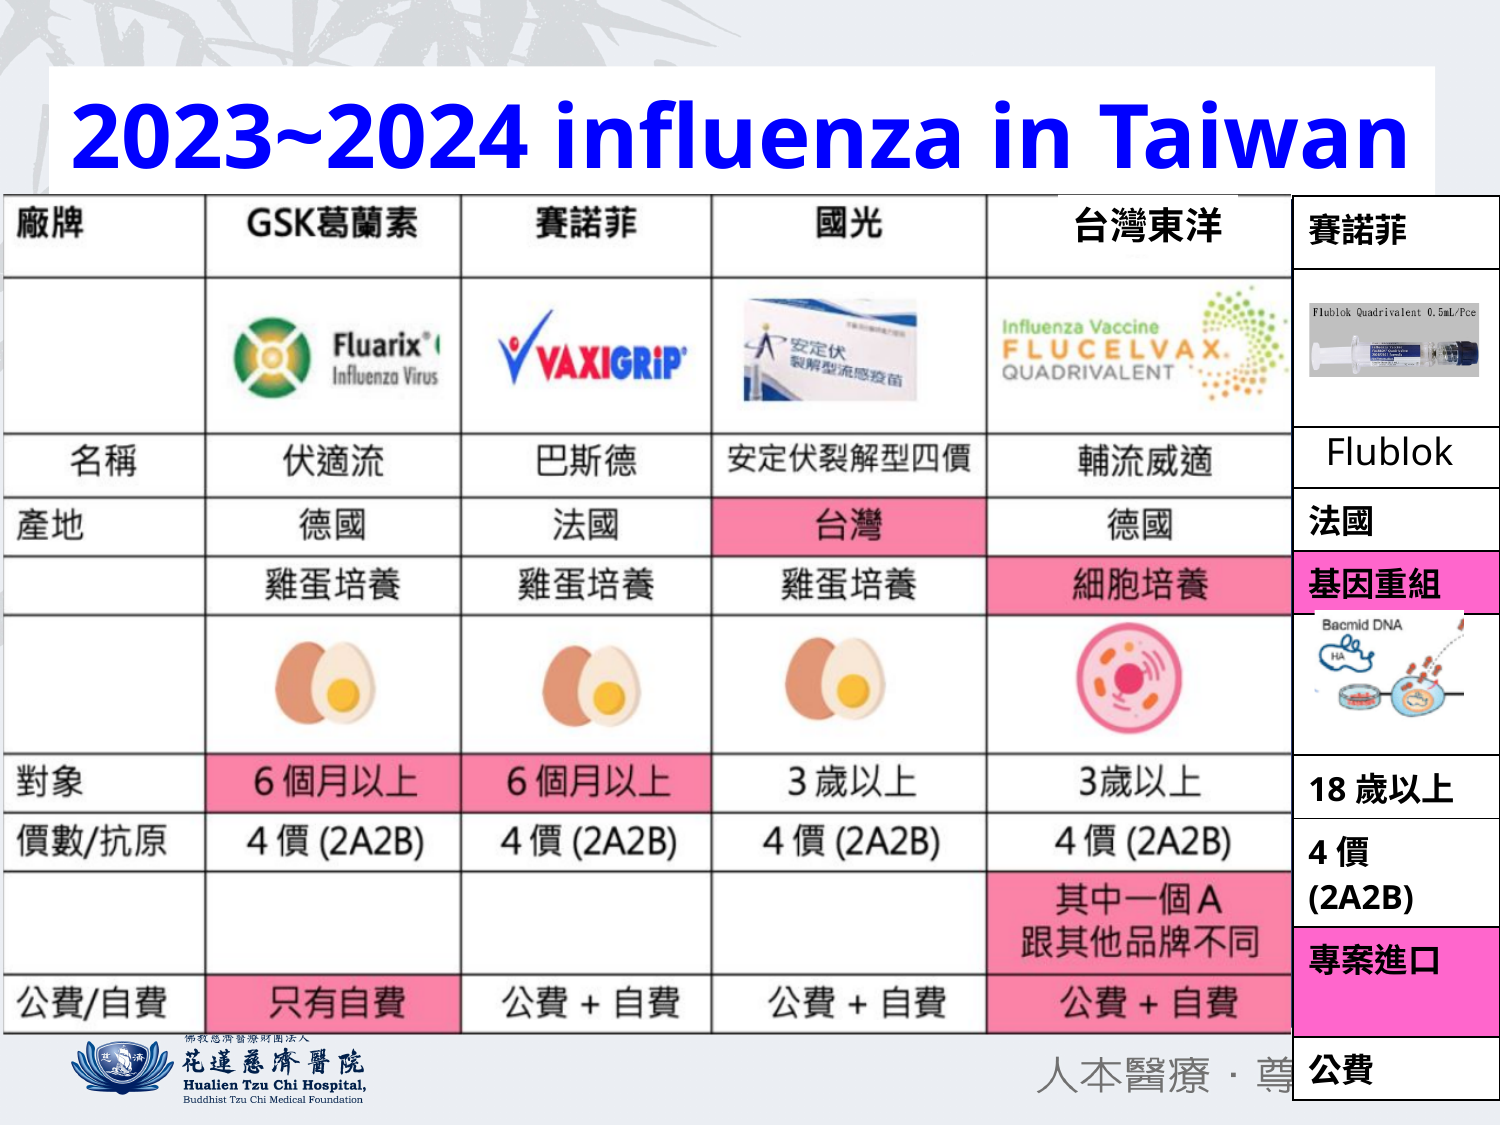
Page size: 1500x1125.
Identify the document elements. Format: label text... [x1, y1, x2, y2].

table_cell 專案進口 [1295, 928, 1499, 1036]
title 2023~2024 influenza in Taiwan [49, 66, 1436, 195]
table_cell 公費 [1294, 1038, 1499, 1099]
text_box Flublok [1310, 420, 1469, 481]
table_cell [1295, 270, 1499, 426]
picture [1309, 303, 1480, 378]
picture [0, 0, 1500, 1125]
table_cell [1295, 615, 1499, 754]
table_cell 基因重組 [1295, 552, 1499, 613]
table_cell [1295, 428, 1499, 487]
table_cell 法國 [1295, 489, 1499, 550]
table_header 賽諾菲 [1294, 197, 1499, 268]
picture [1314, 610, 1465, 725]
table_cell 4價(2A2B) [1295, 819, 1499, 926]
table_cell 18歲以上 [1295, 756, 1499, 818]
